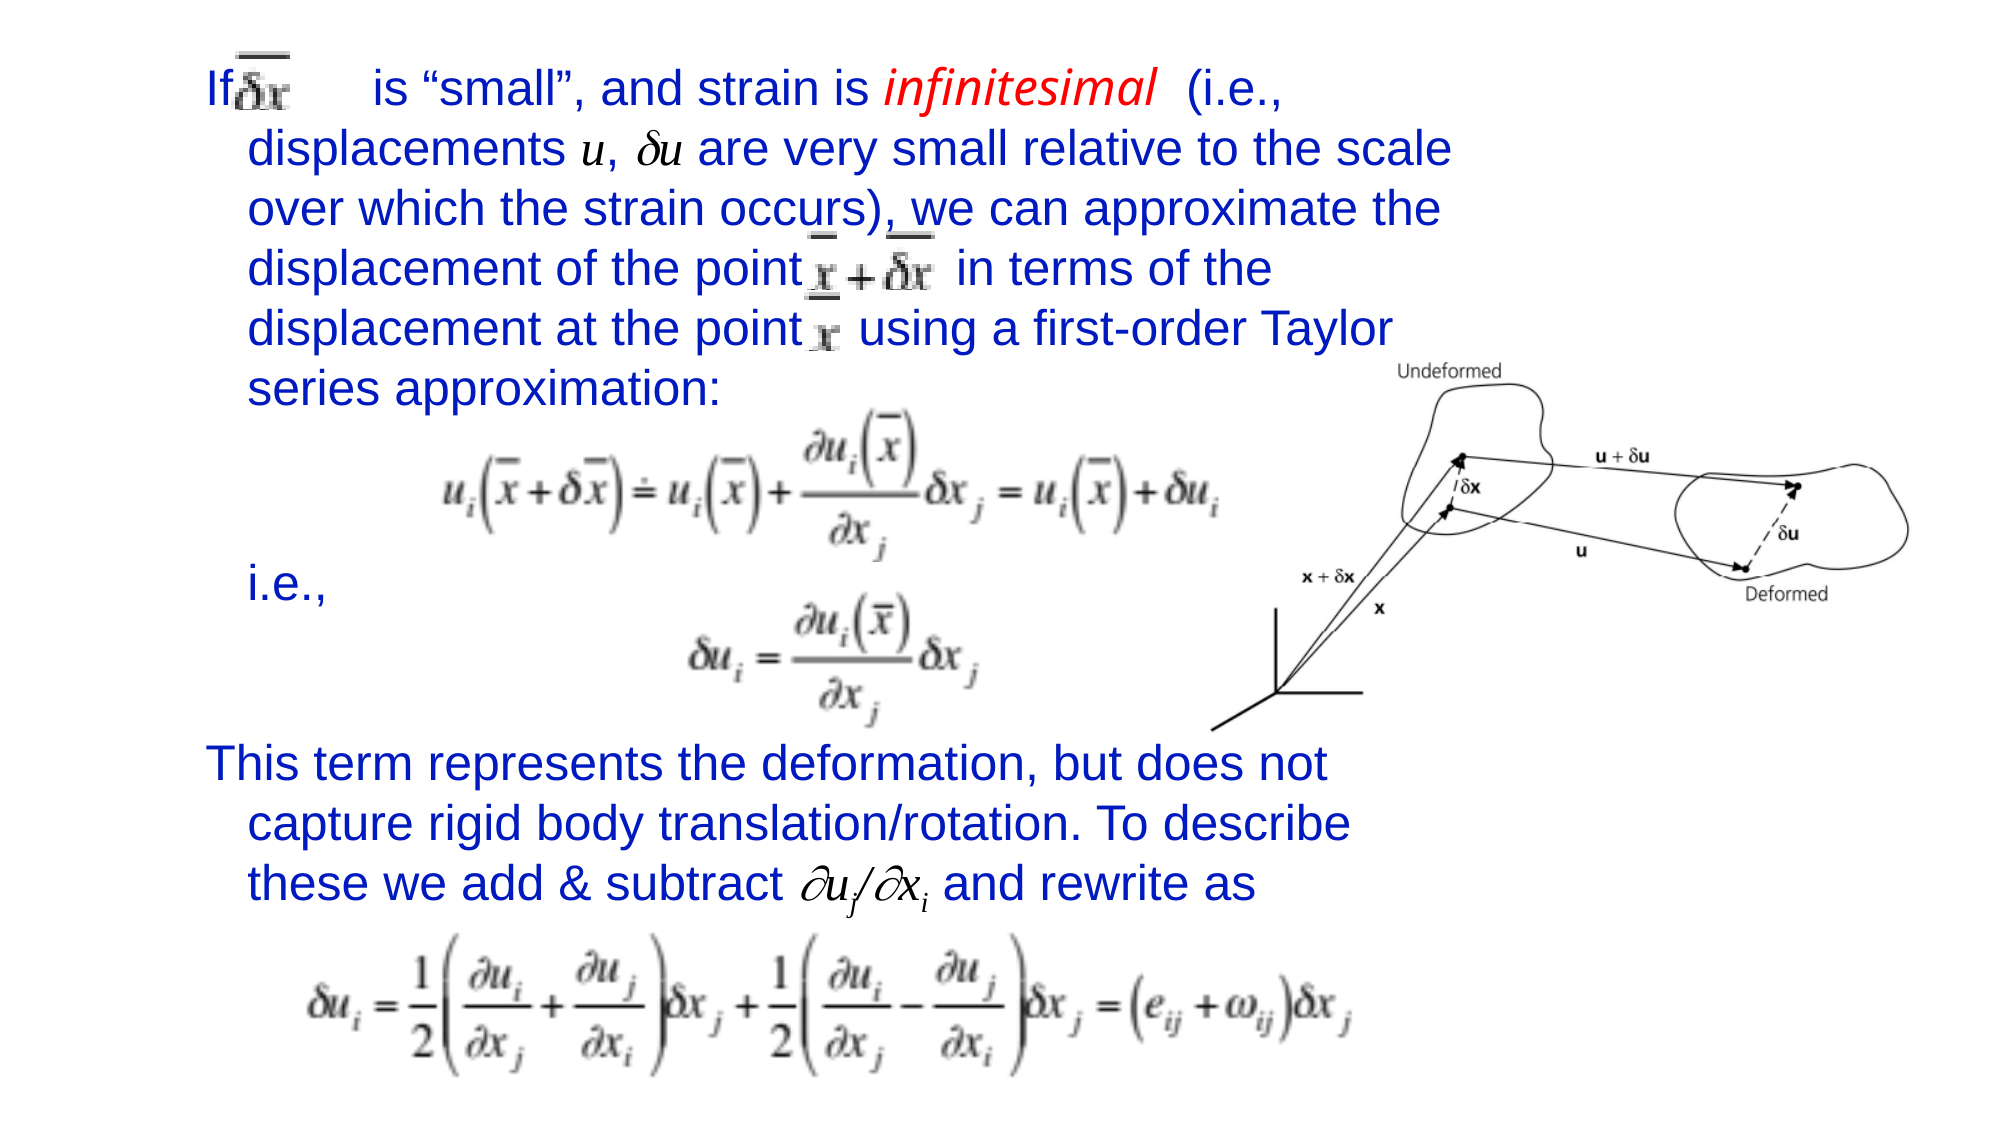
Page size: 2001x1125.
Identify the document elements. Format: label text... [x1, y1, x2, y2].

picture [683, 590, 980, 729]
picture [227, 47, 291, 110]
text_box If is “small”, and strain is infinitesimal (i.e., displacements u, du are very small relative to the scale over which the strain occurs), we can approximate the displacement of the point in terms of the displacement at the point using a first-order Taylor series approximation: i.e., This term represents the deformation, but does not capture rigid body translation/rotation. To describe these we add & subtract ∂uj/∂xi and rewrite as [190, 48, 1472, 927]
picture [436, 360, 1913, 737]
picture [302, 931, 1353, 1078]
picture [796, 227, 936, 351]
